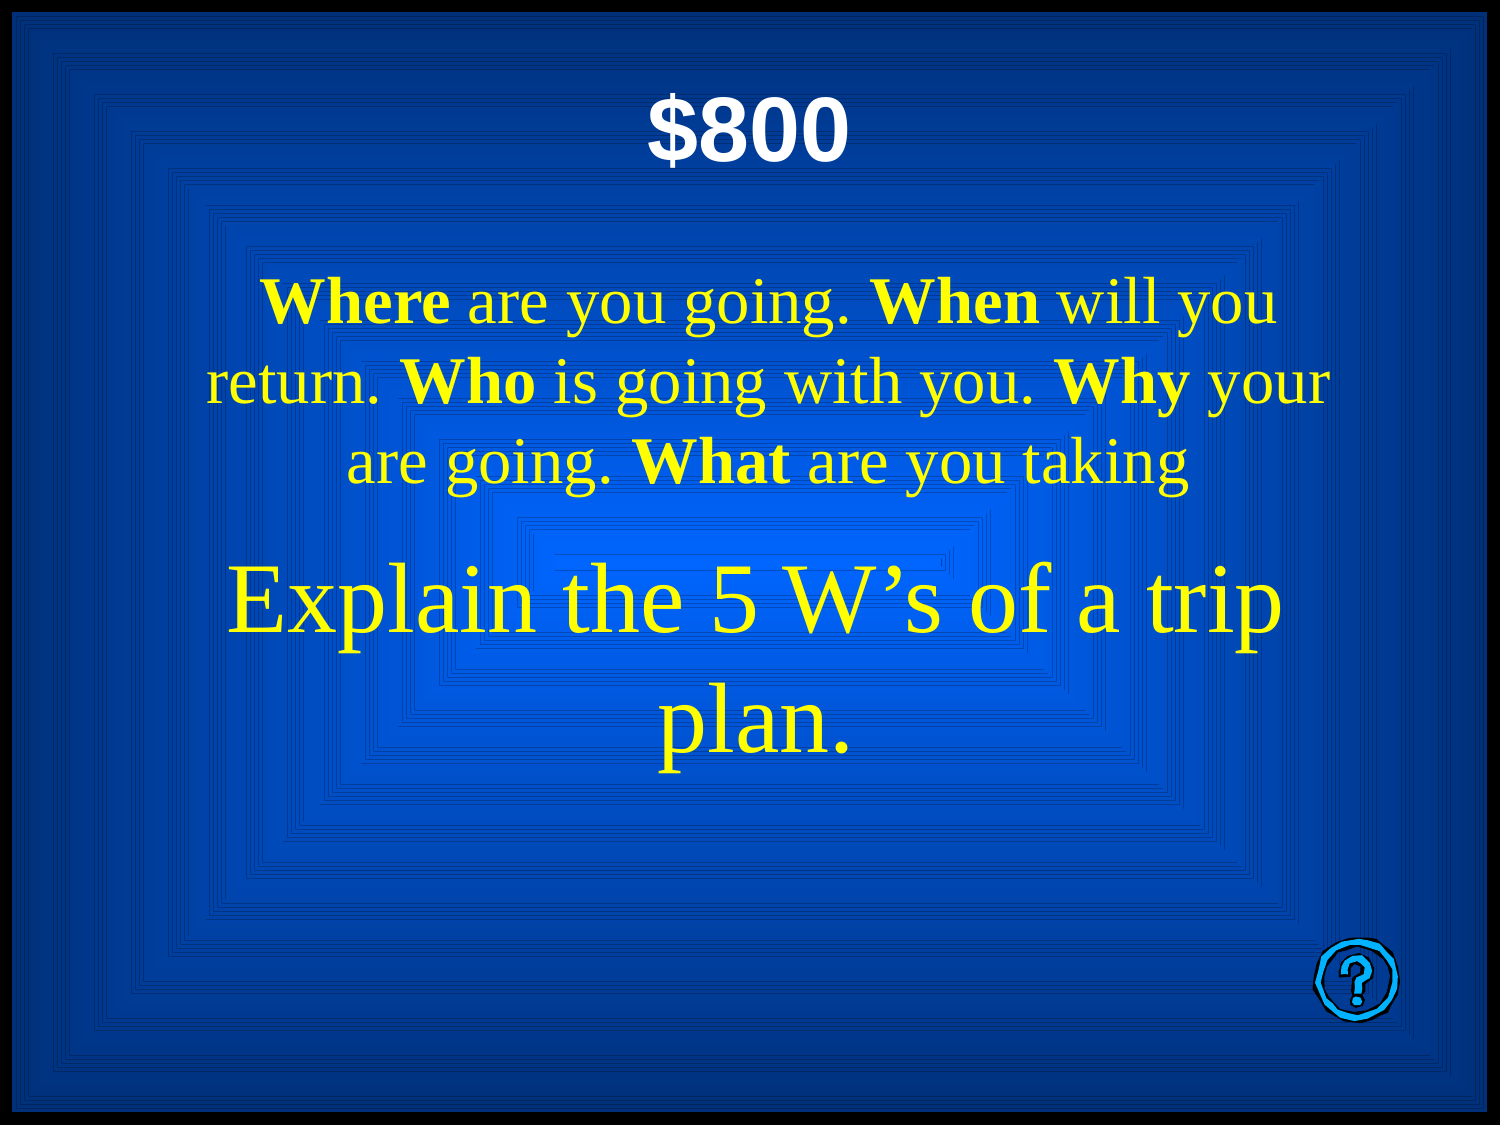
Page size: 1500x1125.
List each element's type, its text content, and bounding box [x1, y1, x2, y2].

text_box Explain the 5 W’s of a trip plan. [137, 524, 1375, 780]
picture [1312, 937, 1401, 1024]
title $800 [112, 37, 1388, 213]
text_box Where are you going. When will you return. Who is going with you. Why your are going. What are you taking [162, 249, 1375, 505]
